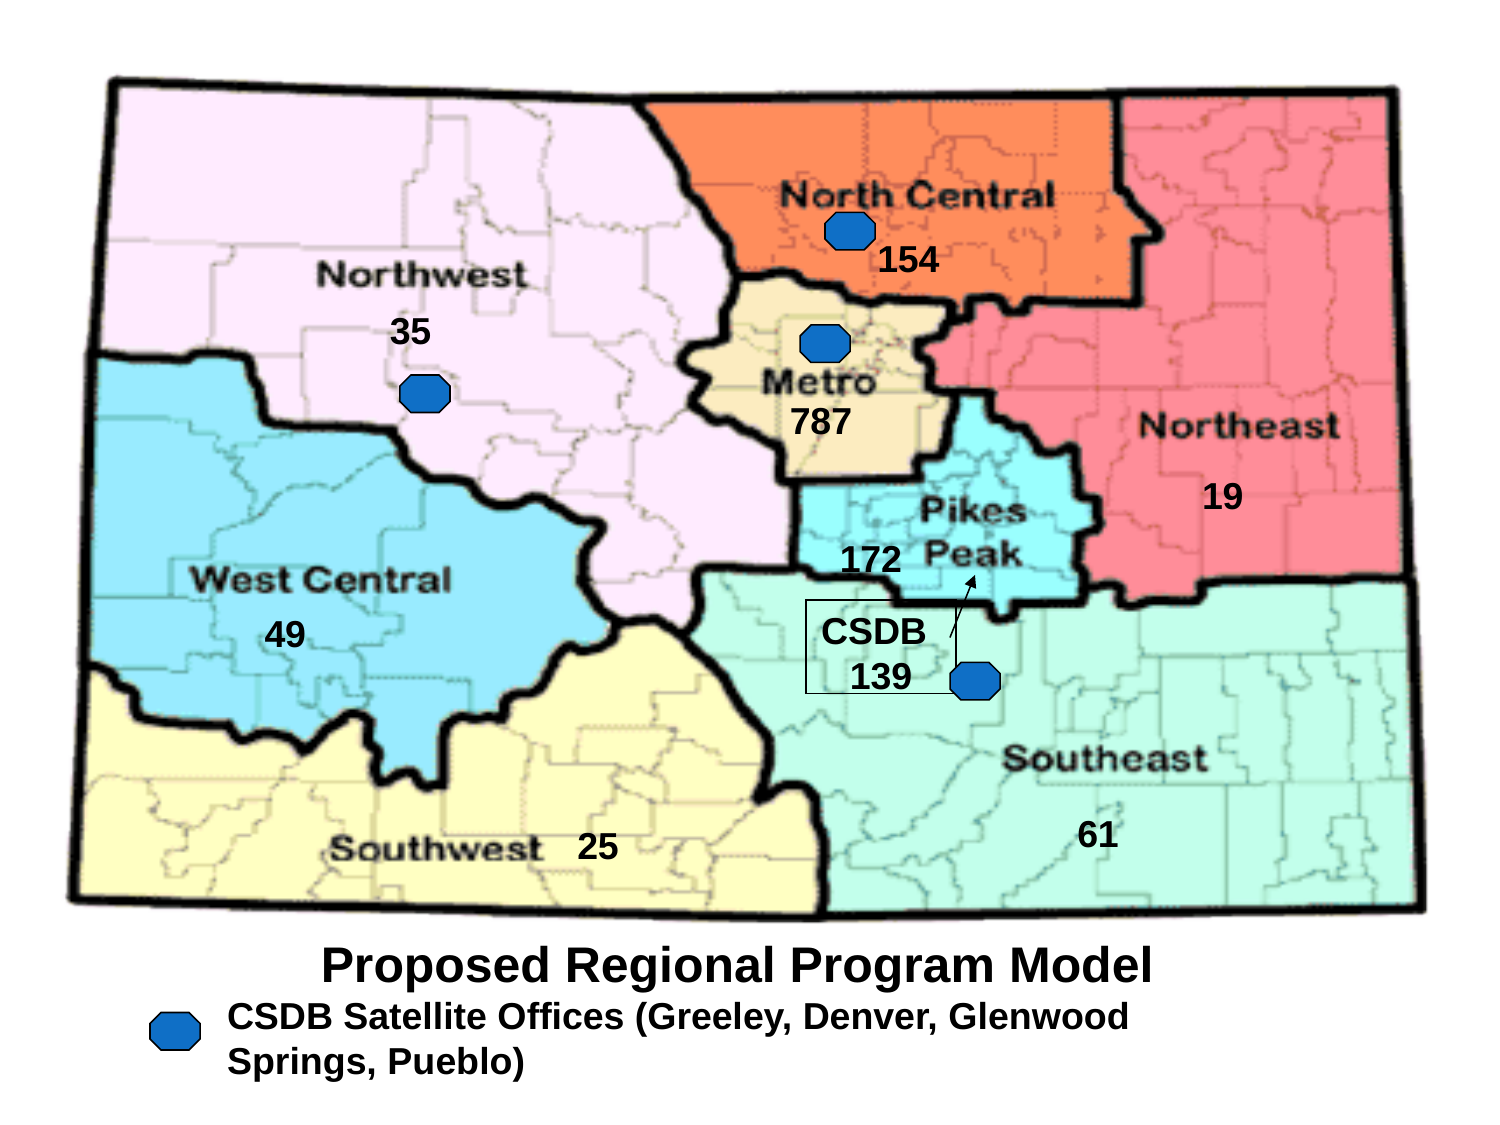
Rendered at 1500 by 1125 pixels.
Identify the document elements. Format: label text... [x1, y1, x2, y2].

picture [49, 62, 1446, 937]
text_box [150, 1012, 201, 1051]
text_box Proposed Regional Program Model CSDB Satellite Offices (Greeley, Denver, Glenwood Springs, Pueblo) [212, 945, 1263, 1075]
